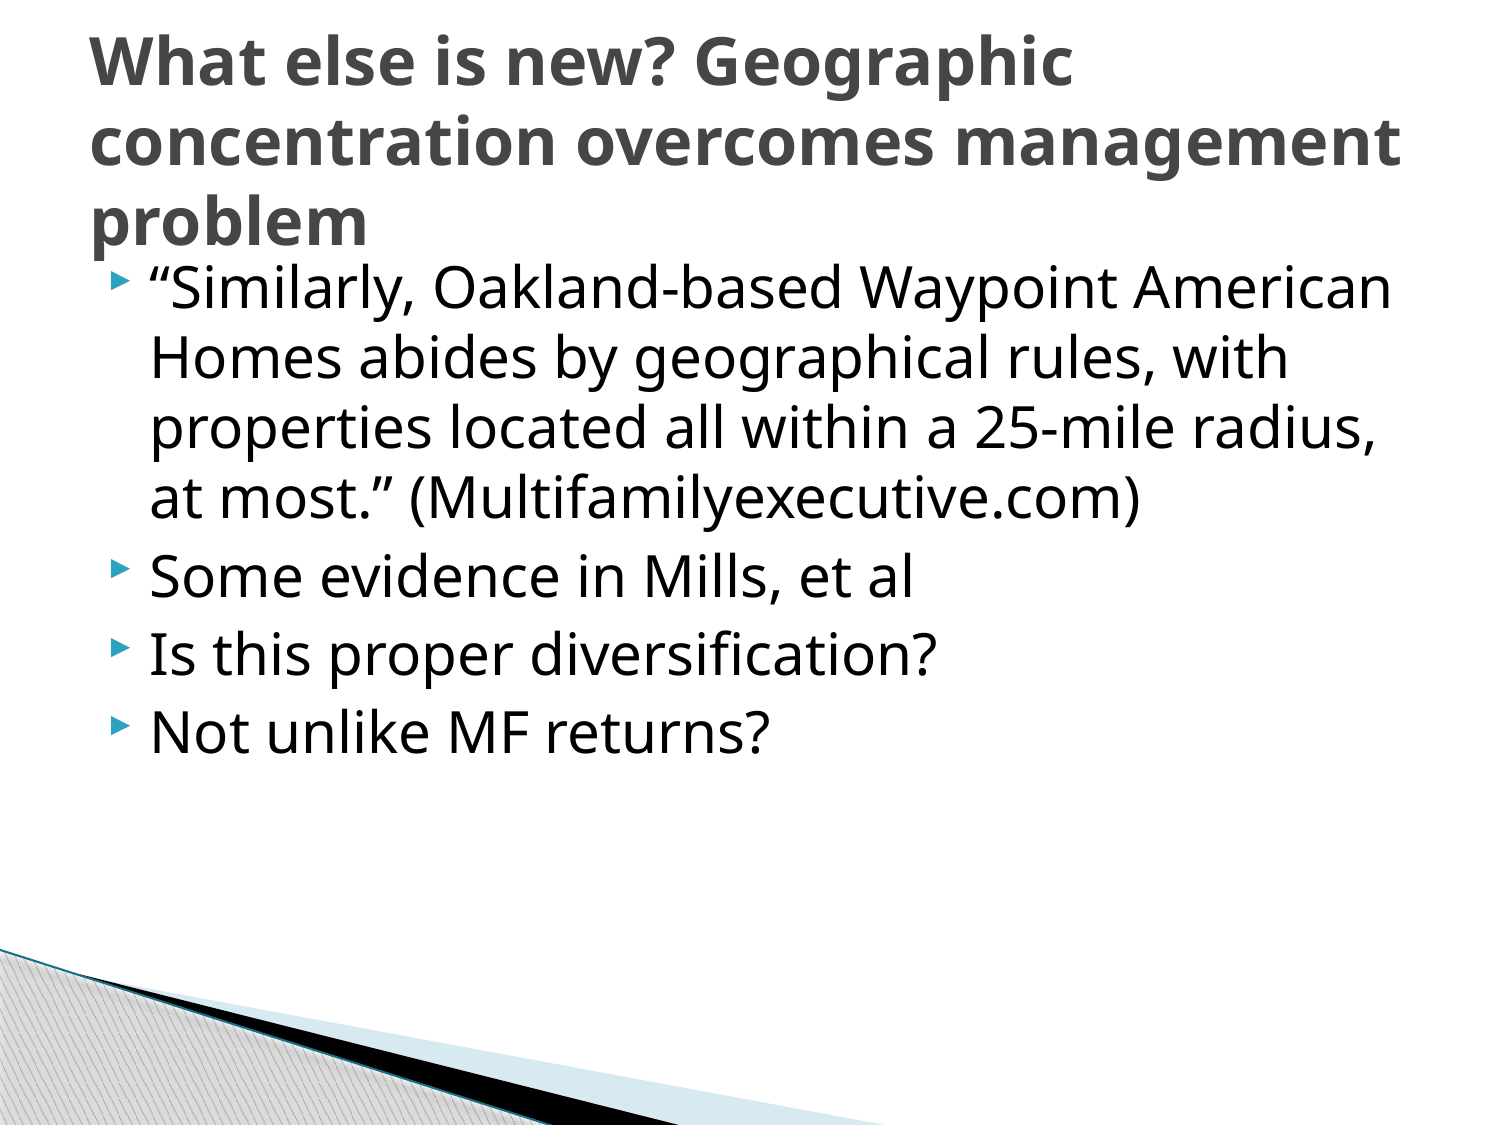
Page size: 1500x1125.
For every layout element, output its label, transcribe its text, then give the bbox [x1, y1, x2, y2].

title What else is new? Geographic concentration overcomes management problem [75, 45, 1425, 233]
list “Similarly, Oakland-based Waypoint American Homes abides by geographical rules, with properties located all within a 25-mile radius, at most.” (Multifamilyexecutive.com) Some evidence in Mills, et al Is this proper diversification? Not unlike MF returns? [75, 243, 1425, 986]
